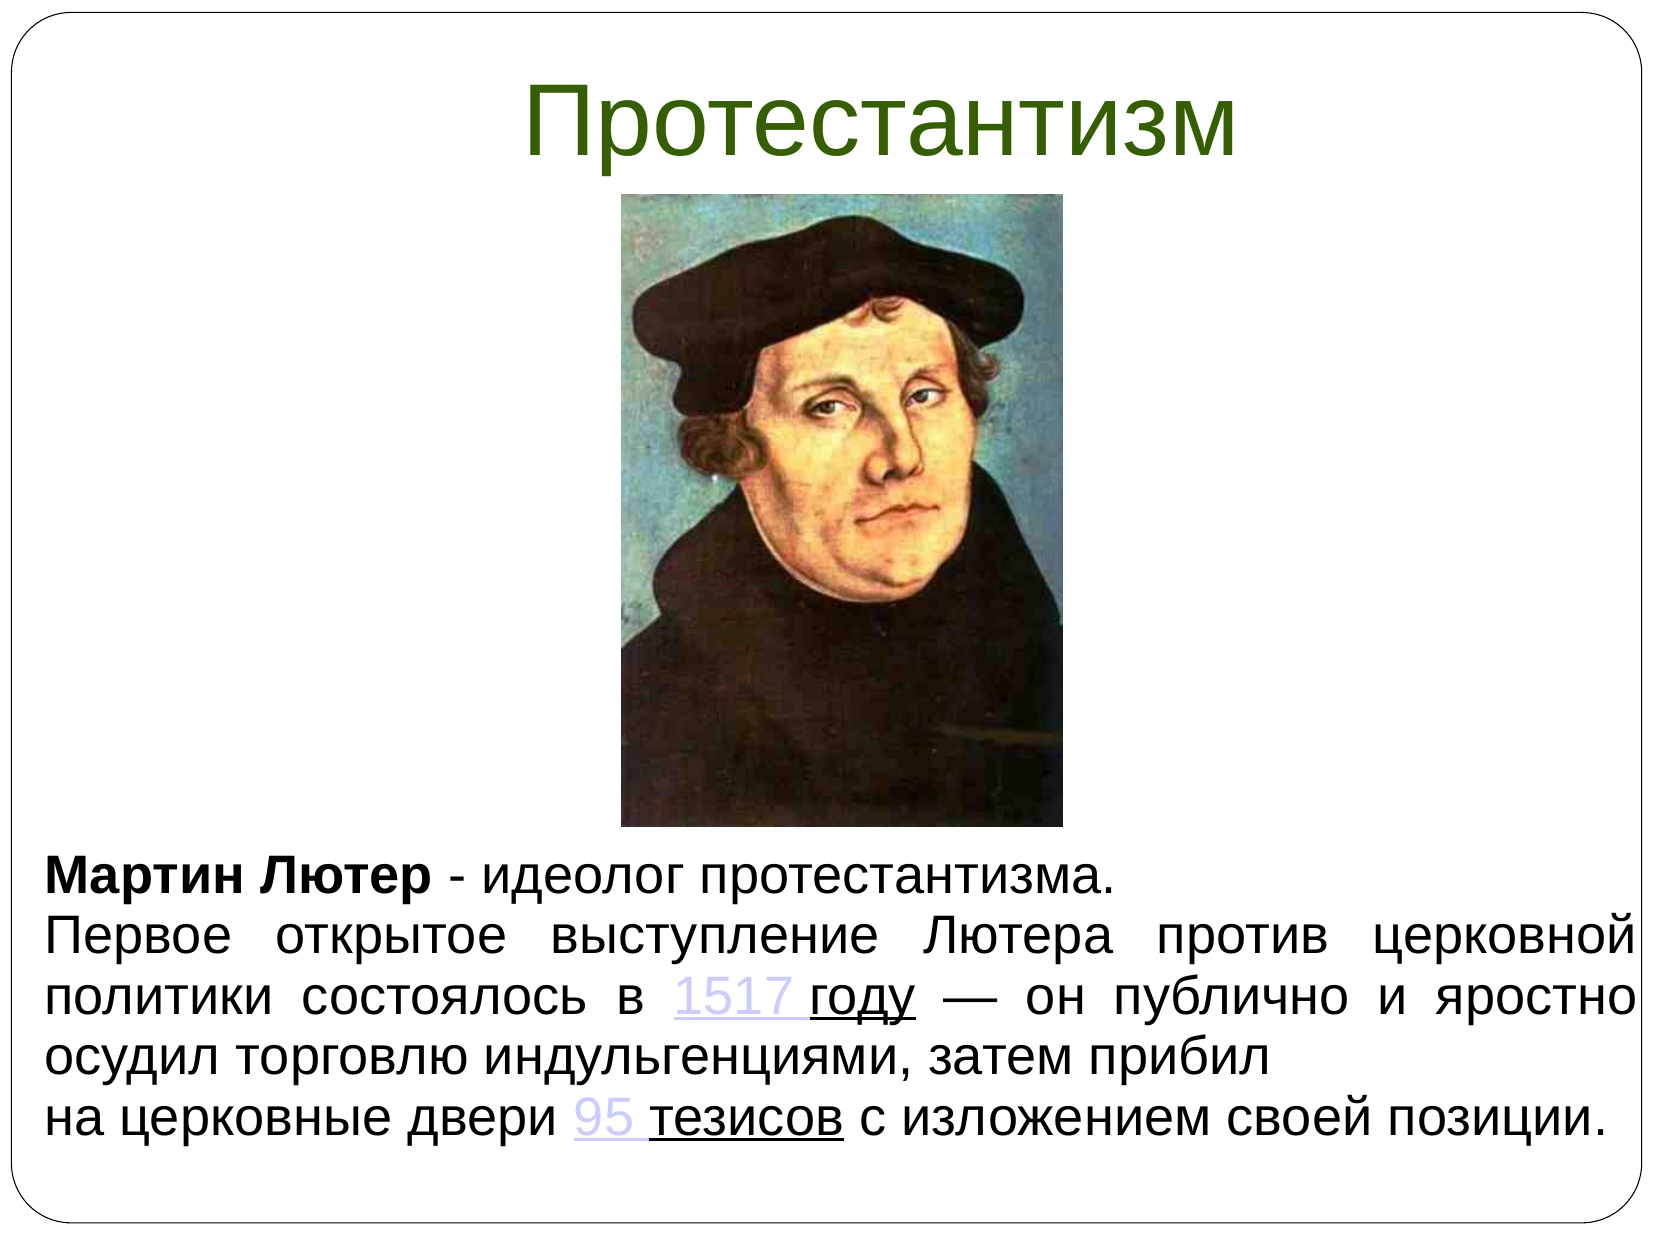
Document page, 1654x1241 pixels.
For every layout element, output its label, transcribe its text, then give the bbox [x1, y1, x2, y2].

text_box Мартин Лютер - идеолог протестантизма. Первое открытое выступление Лютера против церковной политики состоялось в 1517 году — он публично и яростно осудил торговлю индульгенциями, затем прибил на церковные двери 95 тезисов с изложением своей позиции. [29, 834, 1654, 1241]
text_box Протестантизм [507, 50, 1241, 177]
picture [621, 194, 1063, 827]
